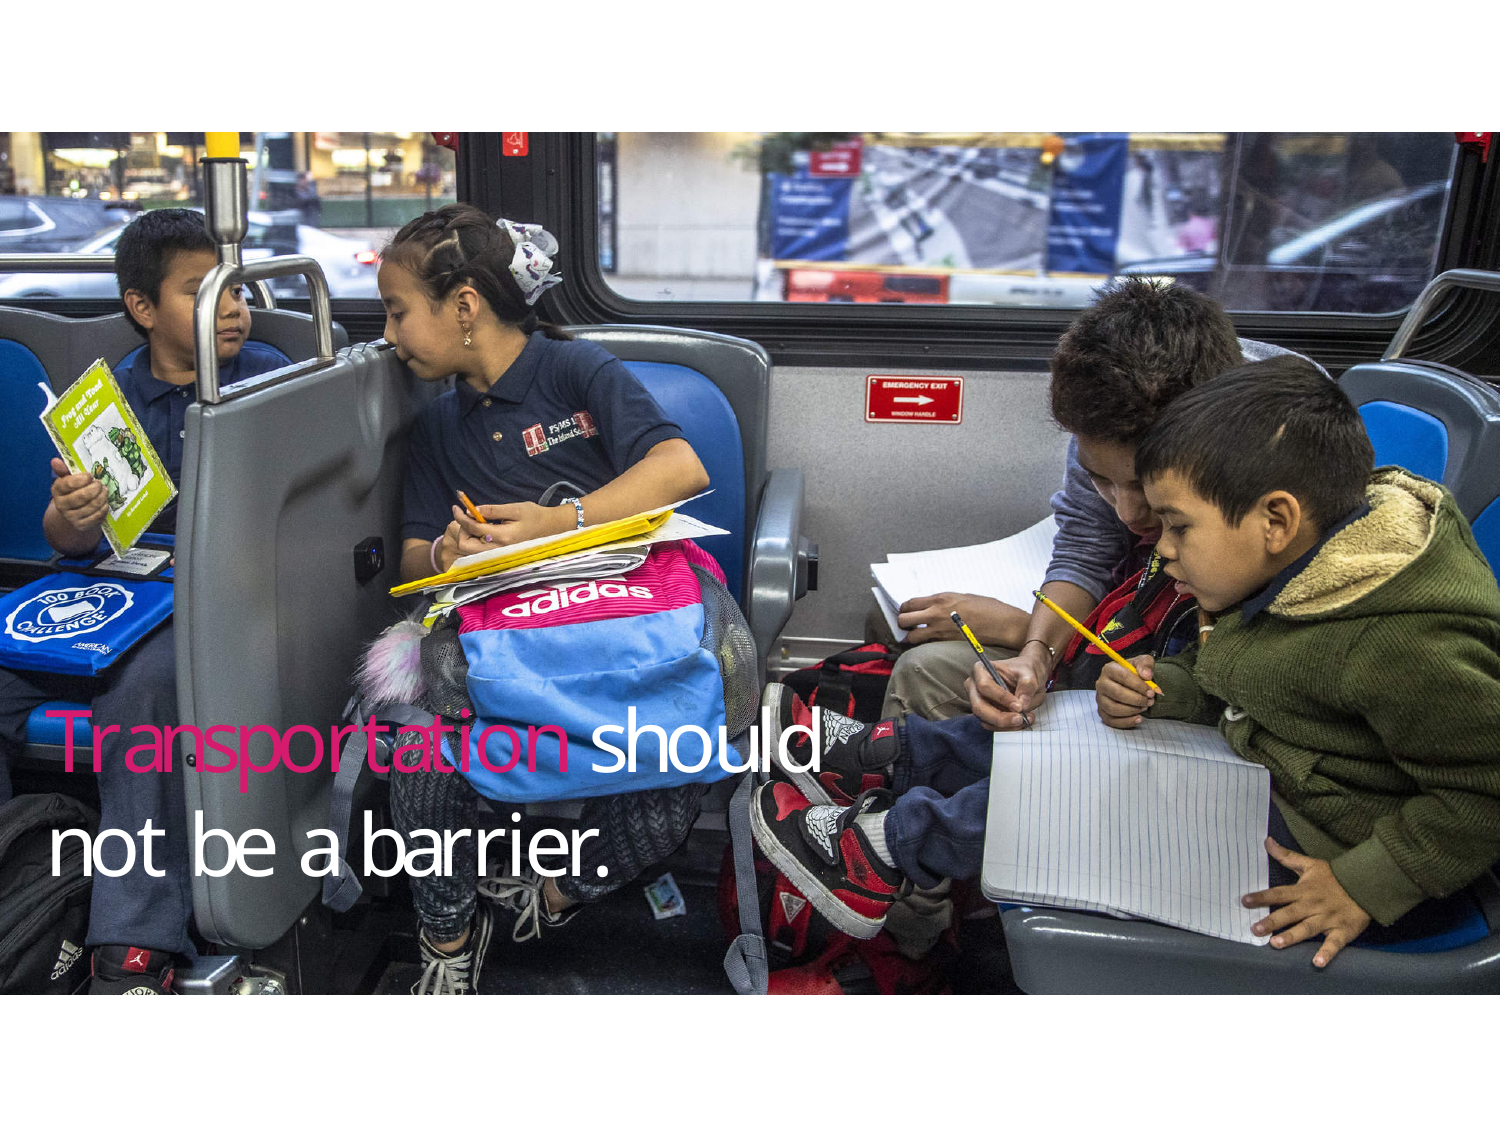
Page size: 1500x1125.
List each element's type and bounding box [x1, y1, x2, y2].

text_box [0, 132, 1500, 995]
